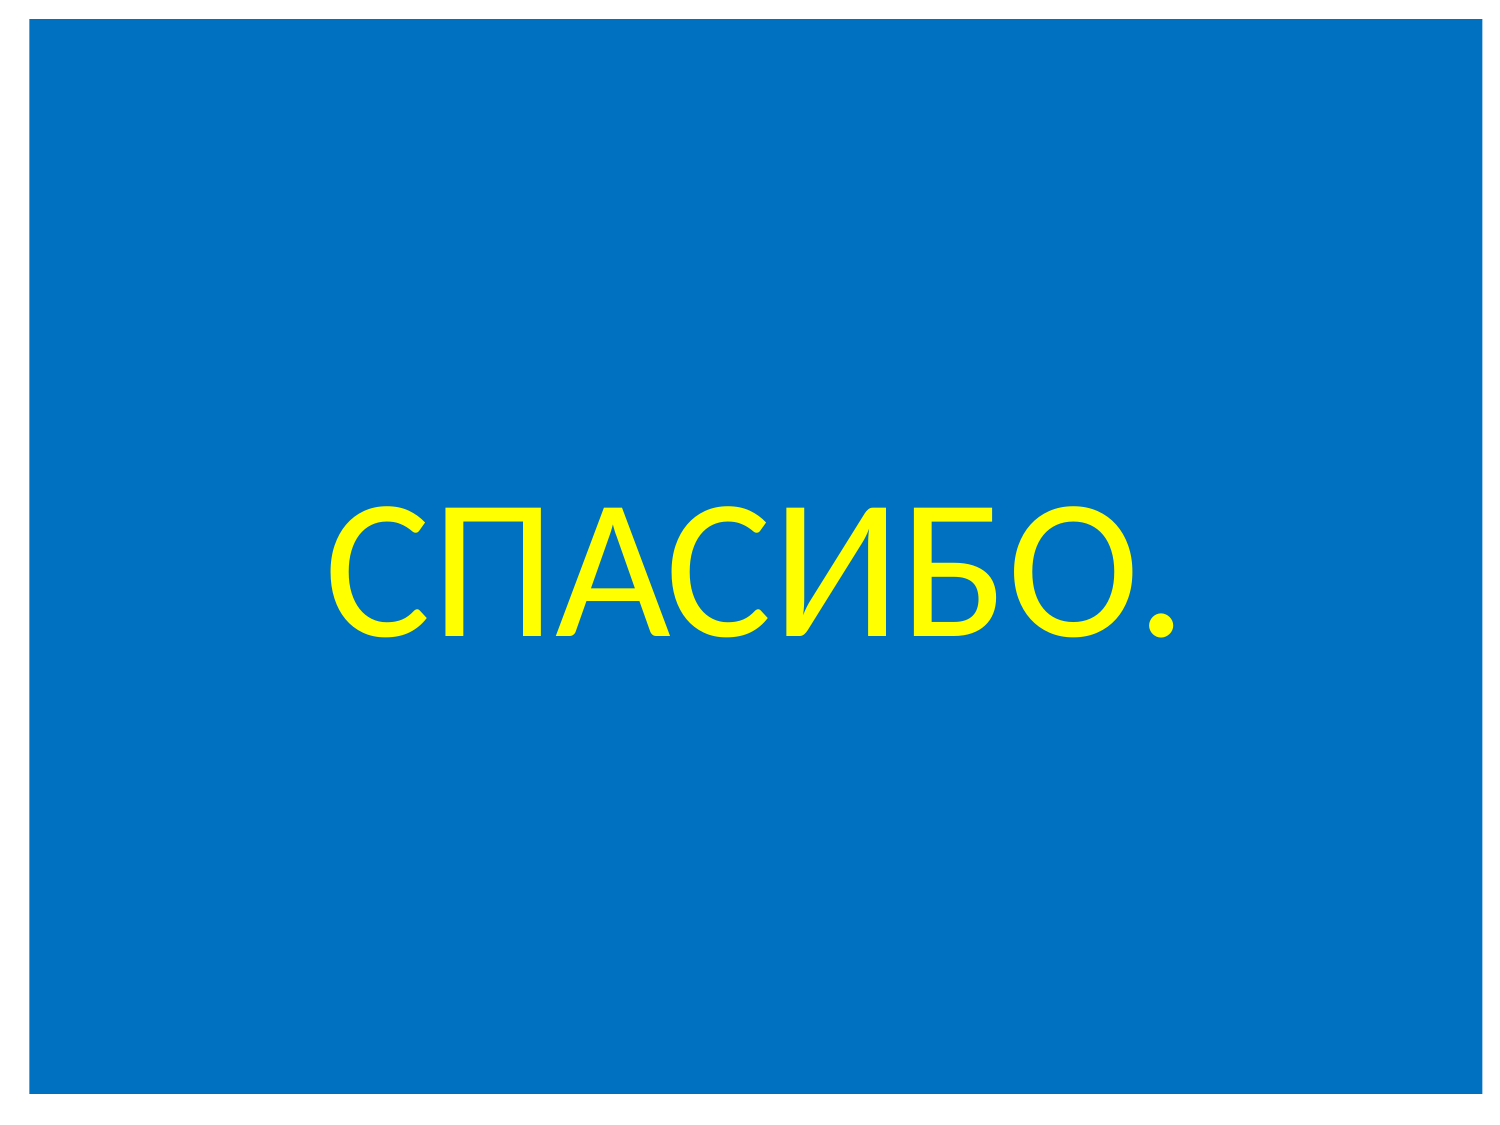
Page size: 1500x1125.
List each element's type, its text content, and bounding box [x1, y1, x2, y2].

title СПАСИБО. [29, 19, 1483, 1094]
